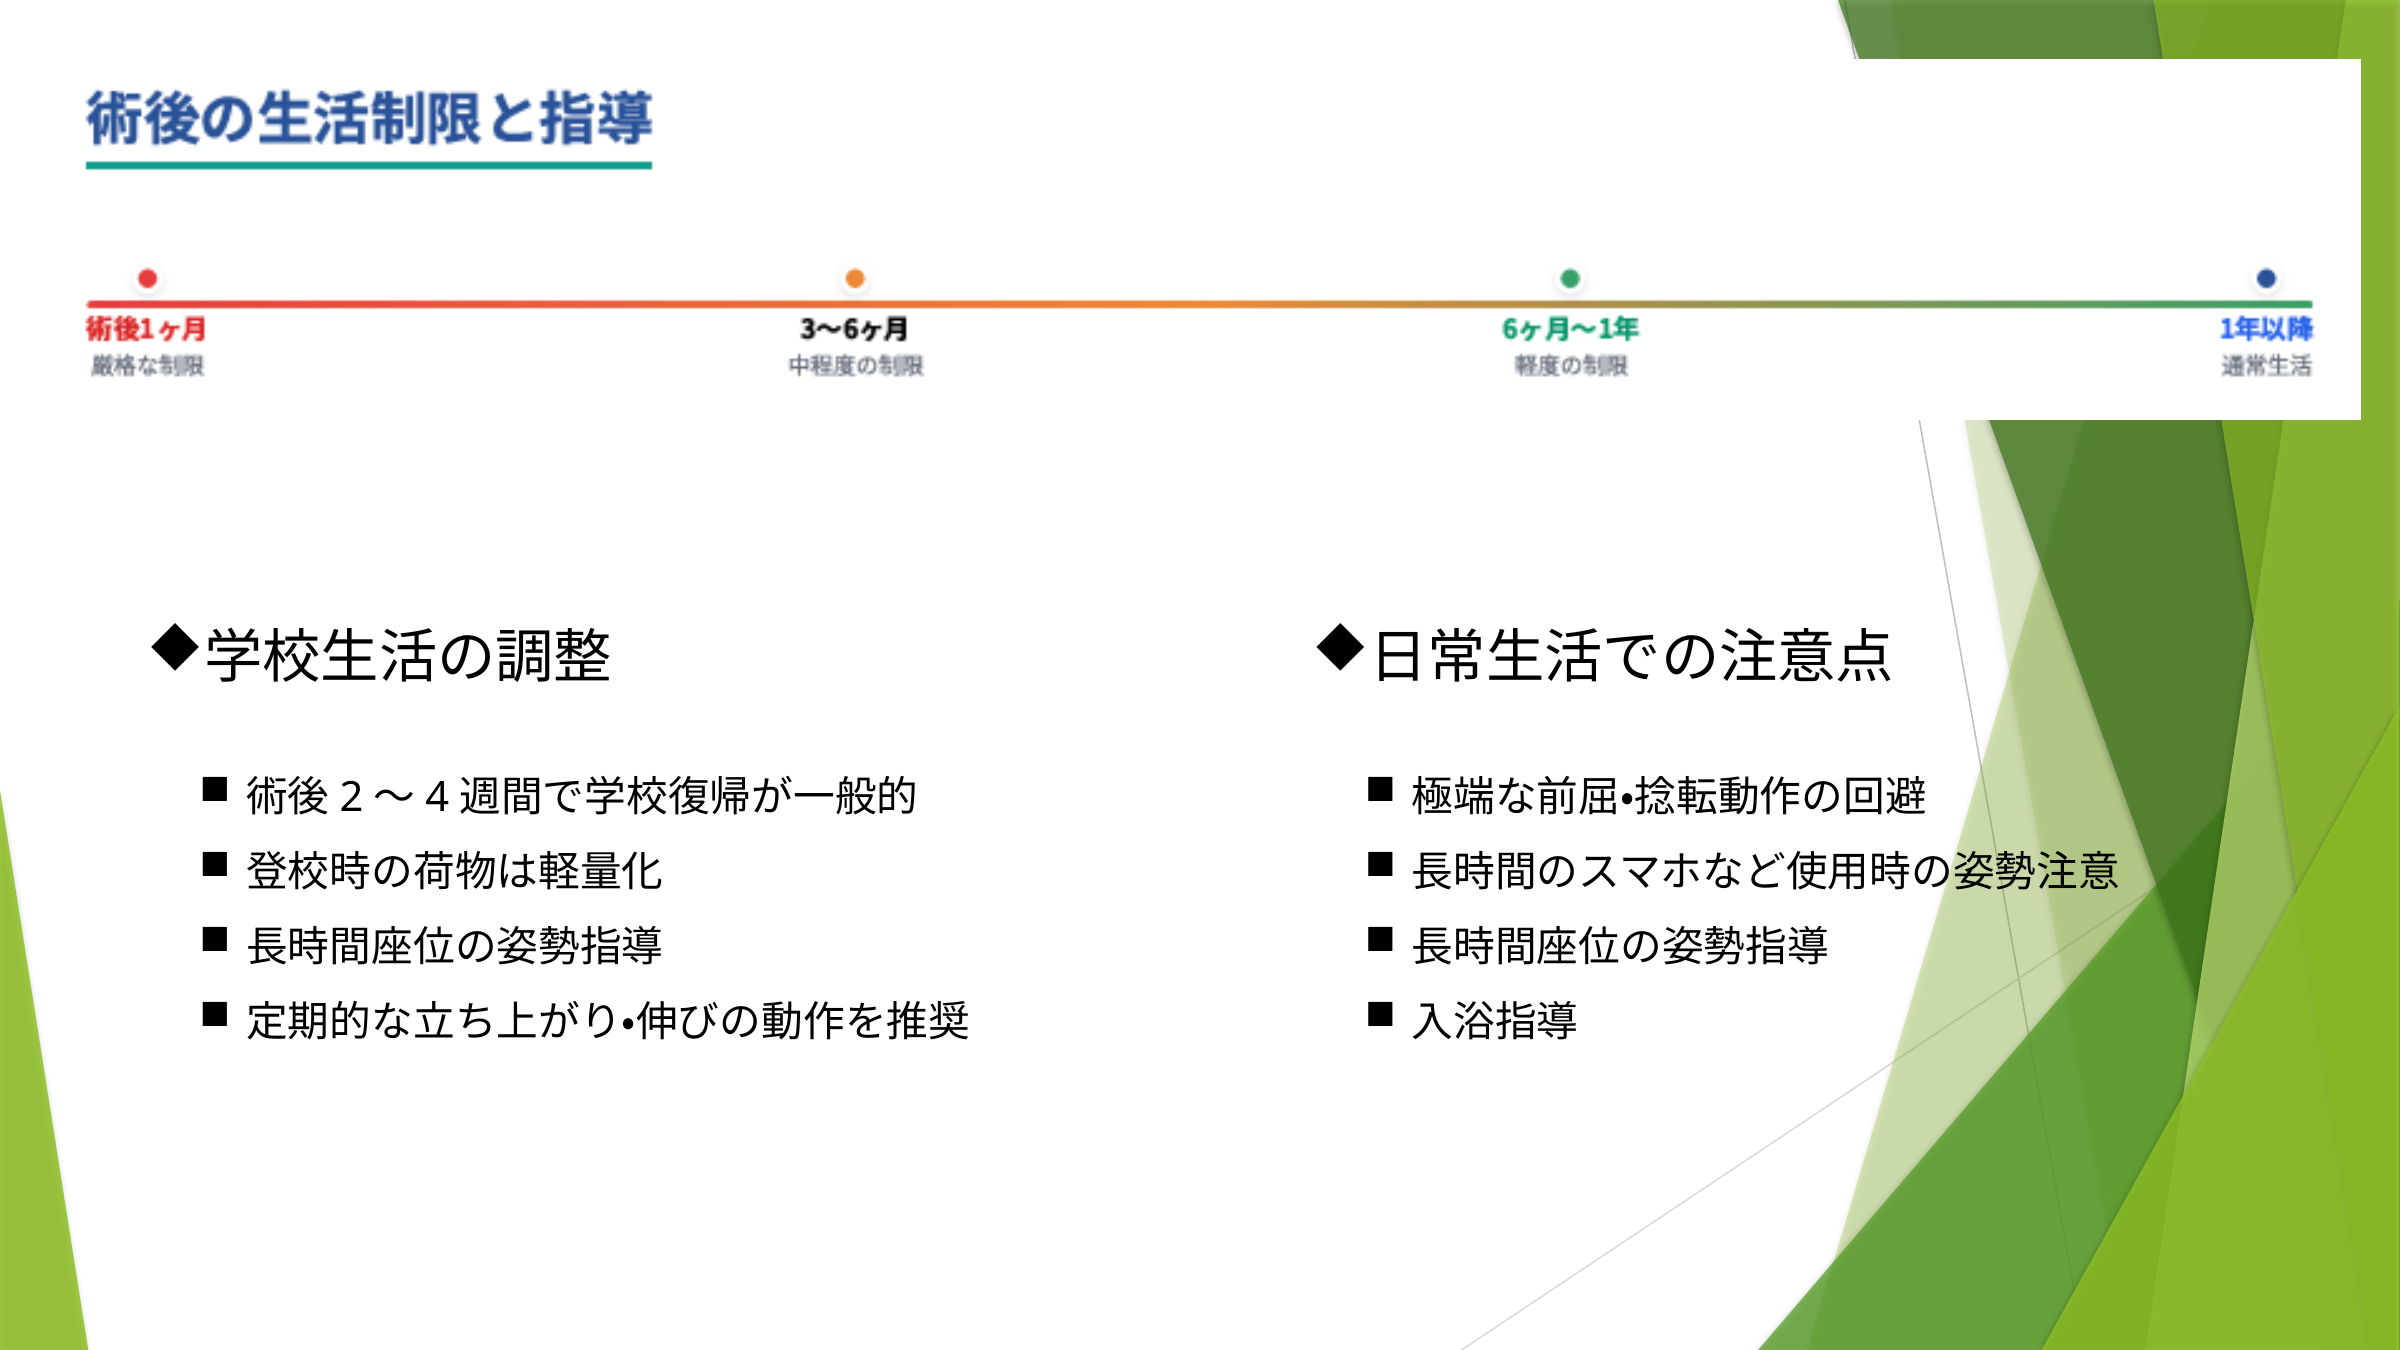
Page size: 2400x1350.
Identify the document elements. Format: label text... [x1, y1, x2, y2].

text_box 学校生活の調整 [131, 612, 800, 697]
text_box 日常生活での注意点 [1296, 611, 1965, 697]
text_box 極端な前屈・捻転動作の回避 長時間のスマホなど使用時の姿勢注意 長時間座位の姿勢指導 入浴指導 [1350, 737, 2176, 1053]
text_box 術後2～4週間で学校復帰が一般的 登校時の荷物は軽量化 長時間座位の姿勢指導 定期的な立ち上がり・伸びの動作を推奨 [184, 737, 1050, 1053]
picture [38, 59, 2361, 420]
